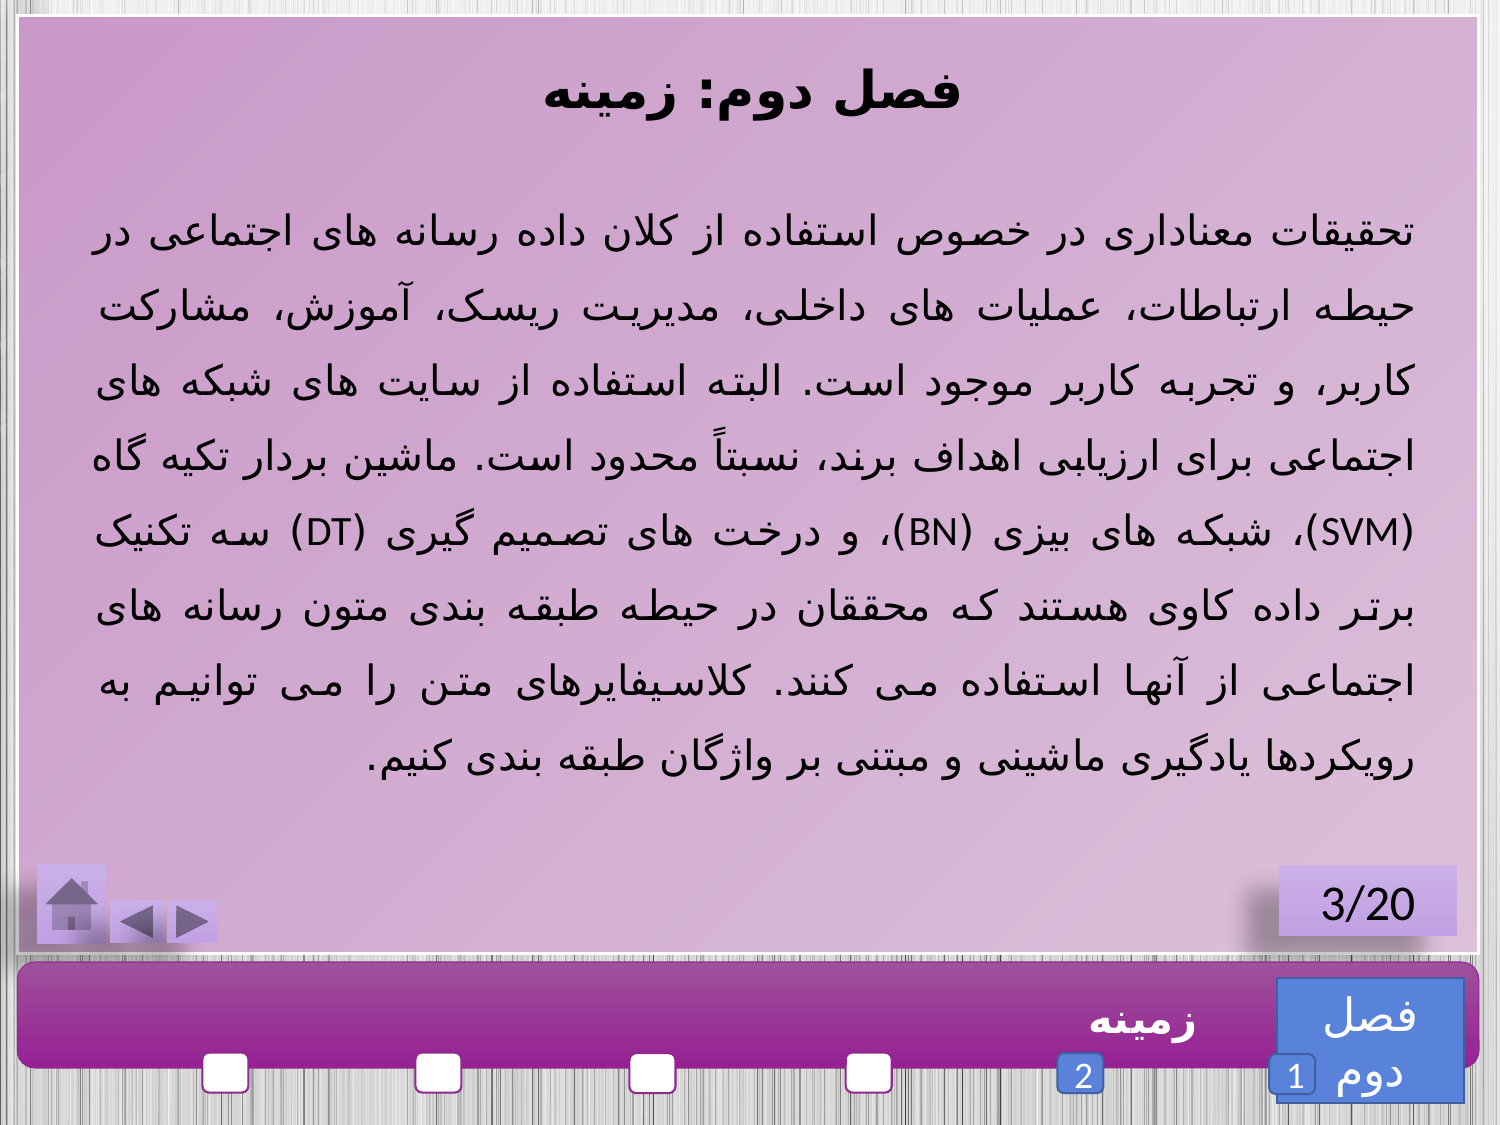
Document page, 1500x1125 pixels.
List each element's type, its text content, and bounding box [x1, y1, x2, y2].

text_box 3/20 [1279, 864, 1457, 937]
picture [0, 0, 1500, 1125]
text_box زمینه [78, 984, 1213, 1049]
text_box [16, 14, 1480, 955]
text_box فصل دوم [1276, 977, 1465, 1104]
text_box [109, 899, 165, 944]
text_box فصل دوم: زمینه تحقیقات معناداری در خصوص استفاده از کلان داده رسانه های اجتماعی در حیطه ارتباطات، عملیات های داخلی، مدیریت ریسک، آموزش، مشارکت کاربر، و تجربه کاربر موجود است. البته استفاده از سایت های شبکه های اجتماعی برای ارزیابی اهداف برند، نسبتاً محدود است. ماشین بردار تکیه گاه (SVM)، شبکه های بیزی (BN)، و درخت های تصمیم گیری (DT) سه تکنیک برتر داده کاوی هستند که محققان در حیطه طبقه بندی متون رسانه های اجتماعی از آنها استفاده می کنند. کلاسیفایرهای متن را می توانیم به رویکردها یادگیری ماشینی و مبتنی بر واژگان طبقه بندی کنیم. [75, 49, 1431, 841]
text_box [37, 27, 1457, 864]
text_box 2 [1056, 1052, 1105, 1095]
text_box [628, 1052, 677, 1095]
text_box 1 [1268, 1052, 1317, 1096]
text_box [201, 1051, 250, 1094]
text_box [844, 1051, 893, 1094]
text_box [16, 961, 1480, 1069]
text_box [37, 863, 107, 945]
text_box [414, 1051, 463, 1094]
text_box [167, 900, 218, 943]
